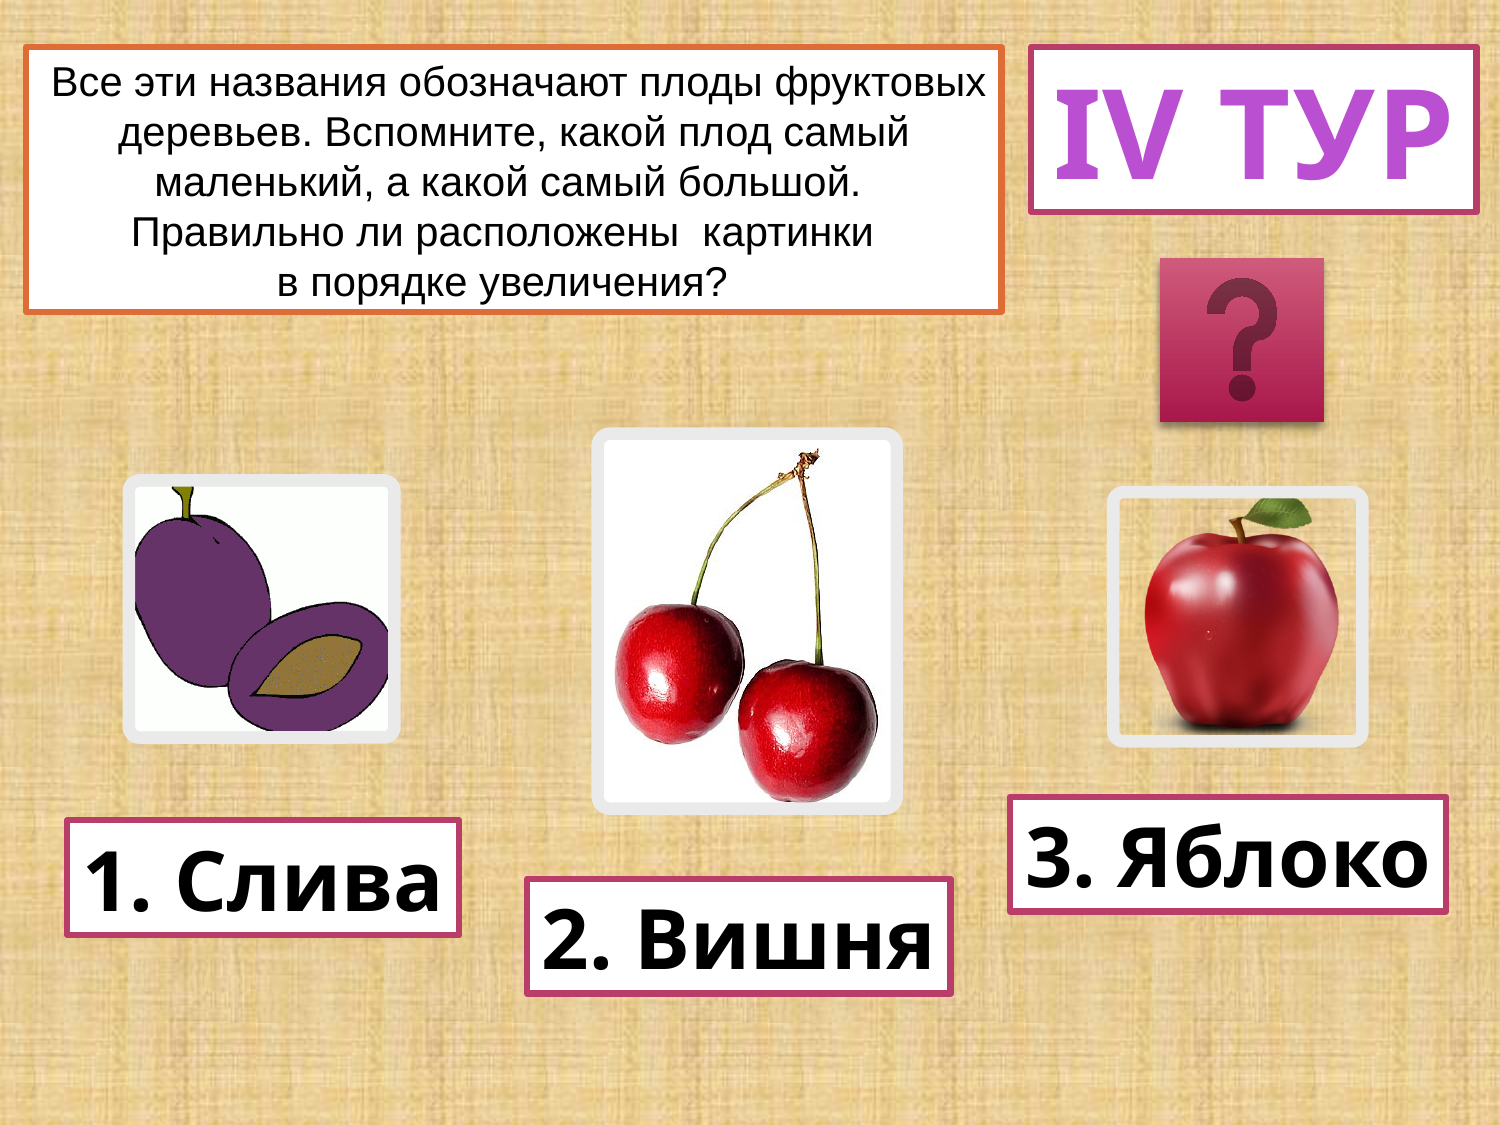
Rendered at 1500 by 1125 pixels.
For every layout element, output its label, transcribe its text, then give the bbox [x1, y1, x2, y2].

picture [0, 0, 1500, 1125]
text_box Все эти названия обозначают плоды фруктовых деревьев. Вспомните, какой плод самый маленький, а какой самый большой. Правильно ли расположены картинки в порядке увеличения? [23, 44, 1005, 315]
text_box 3. Яблоко [1007, 794, 1449, 915]
text_box IV ТУР [1028, 44, 1480, 215]
text_box 2. Вишня [524, 876, 954, 997]
text_box 1. Слива [64, 817, 462, 938]
text_box [1160, 257, 1325, 422]
